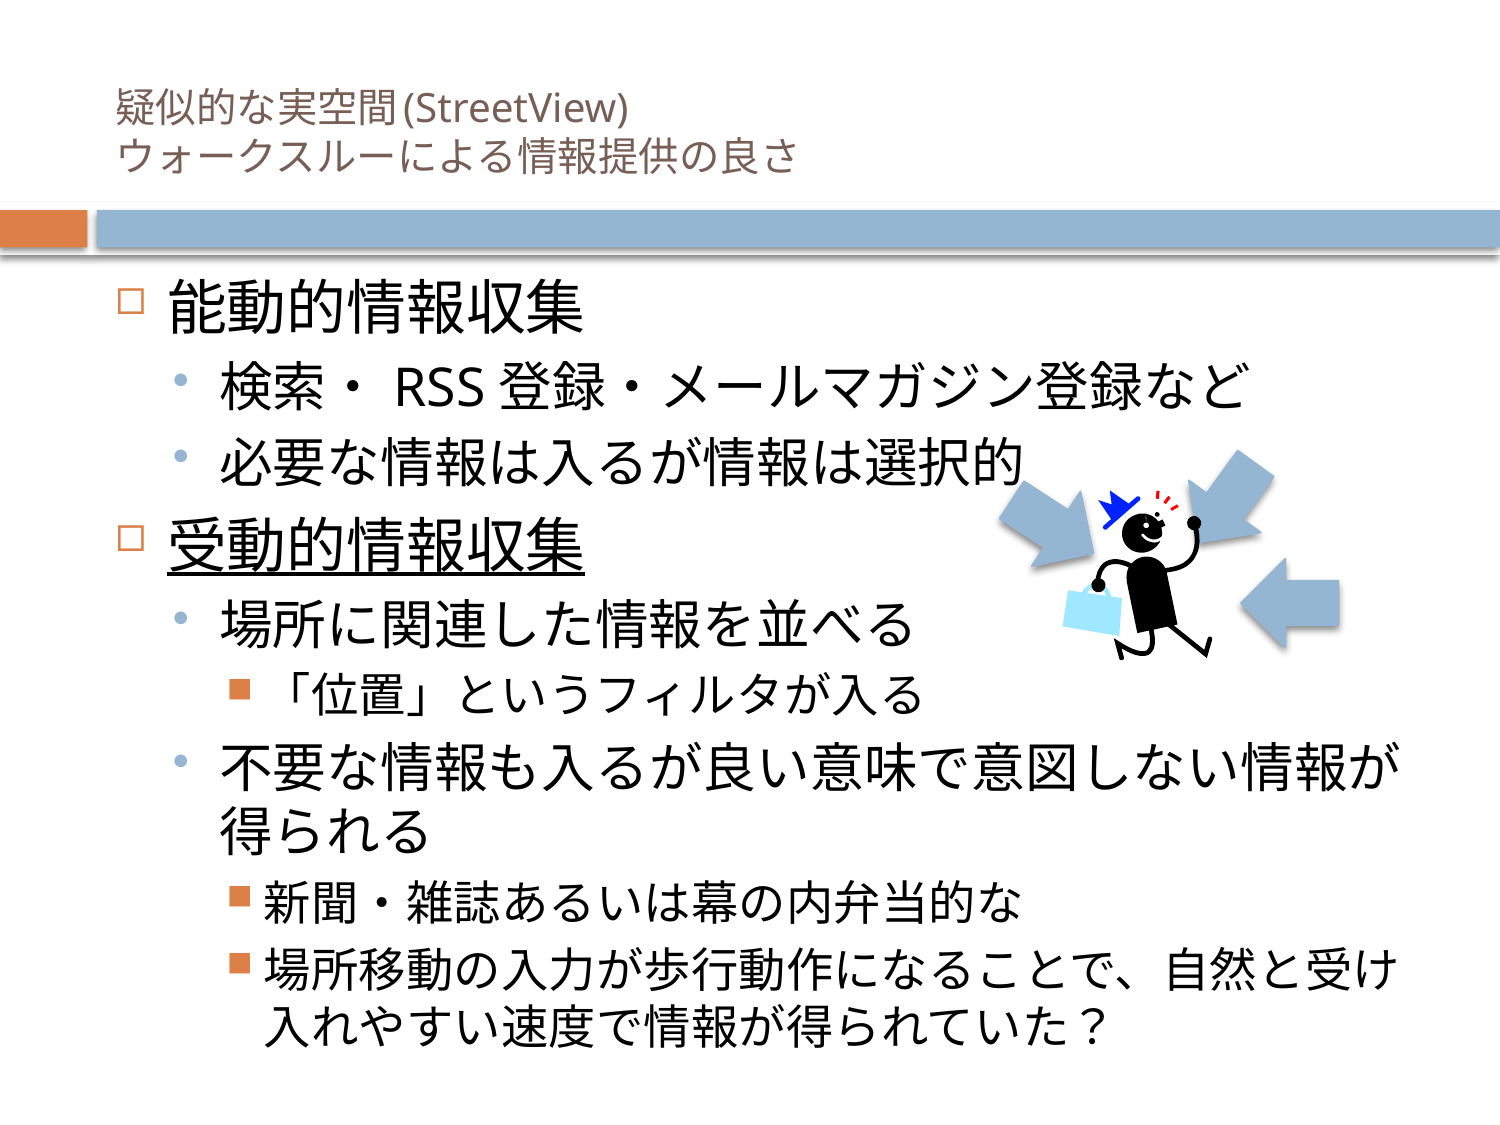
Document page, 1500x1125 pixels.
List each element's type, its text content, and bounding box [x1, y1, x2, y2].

text_box [1187, 479, 1203, 489]
list 能動的情報収集 検索・RSS登録・メールマガジン登録など 必要な情報は入るが情報は選択的 受動的情報収集 場所に関連した情報を並べる 「位置」というフィルタが入る 不要な情報も入るが良い意味で意図しない情報が 得られる 新聞・雑誌あるいは幕の内弁当的な 場所移動の入力が歩行動作になることで、自然と受け入れやすい速度で情報が得られていた？ [100, 262, 1438, 1063]
title 疑似的な実空間(StreetView) ウォークスルーによる情報提供の良さ [100, 75, 1438, 238]
text_box [998, 480, 1056, 567]
picture [1062, 490, 1213, 661]
text_box [1240, 557, 1340, 649]
text_box [1208, 449, 1275, 541]
